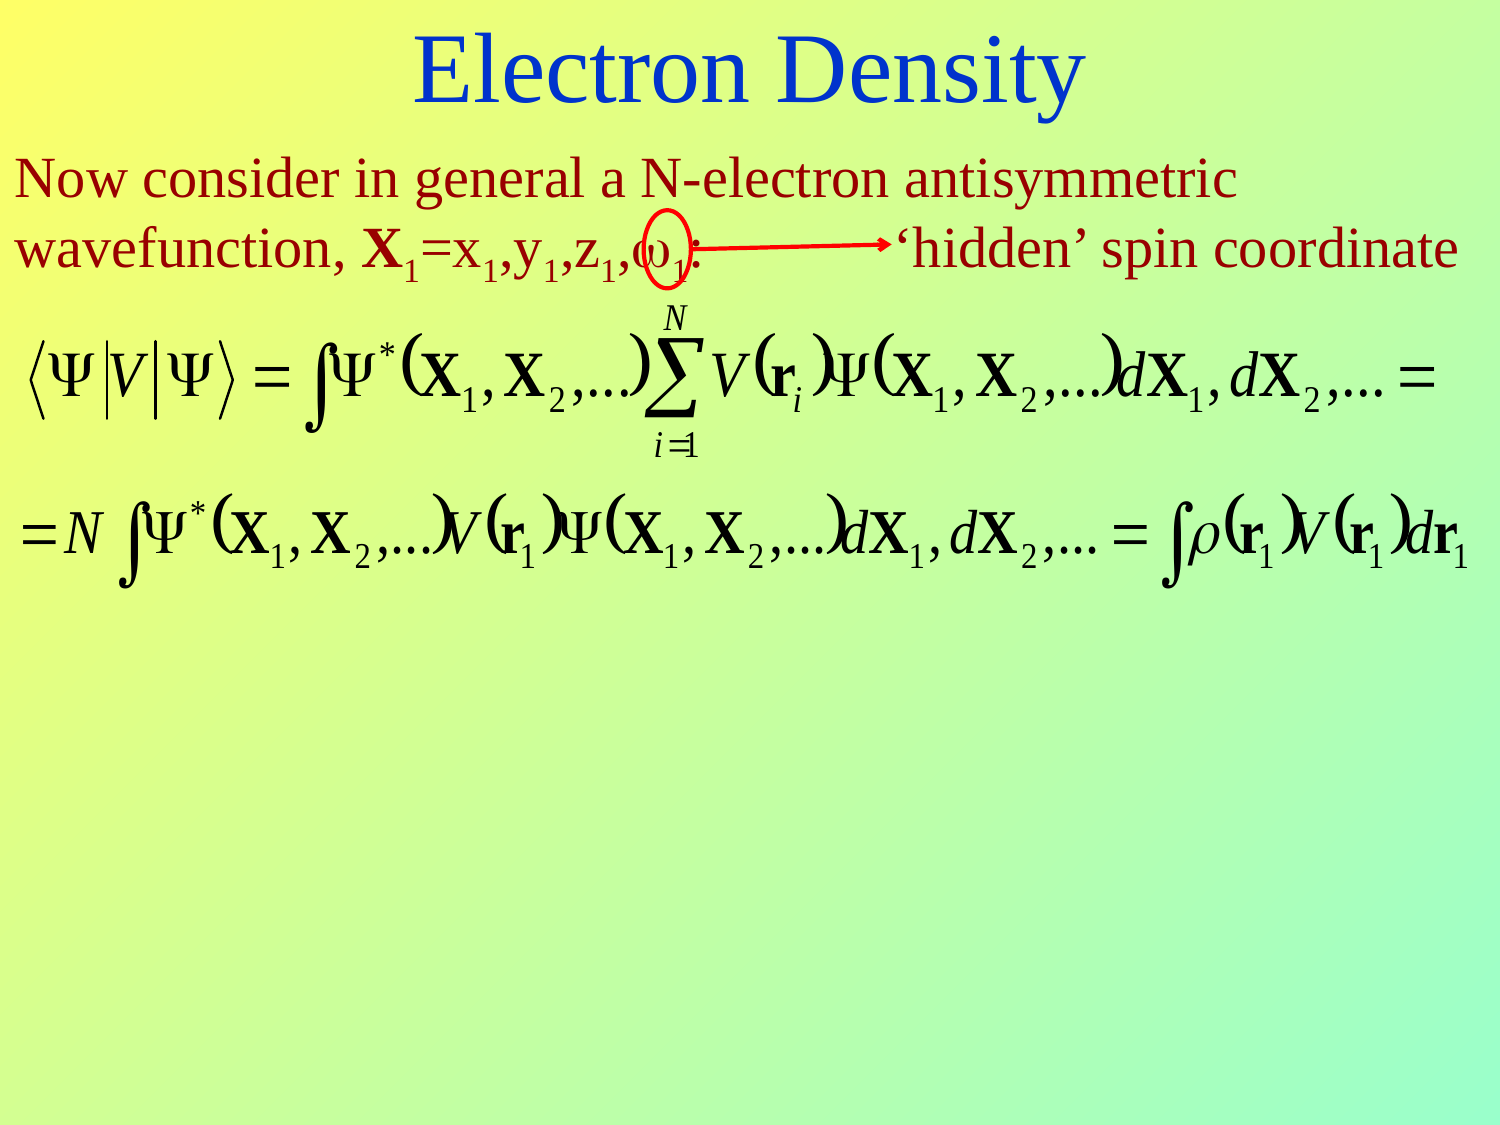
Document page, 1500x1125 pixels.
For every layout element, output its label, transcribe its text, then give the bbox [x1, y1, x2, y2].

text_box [9, 480, 1484, 596]
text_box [690, 244, 892, 250]
text_box Electron Density [0, 0, 1500, 131]
text_box Now consider in general a N-electron antisymmetric wavefunction, X1=x1,y1,z1,w1: ‘hidden’ spin coordinate [0, 131, 1500, 297]
text_box [643, 210, 691, 286]
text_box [19, 287, 1435, 472]
